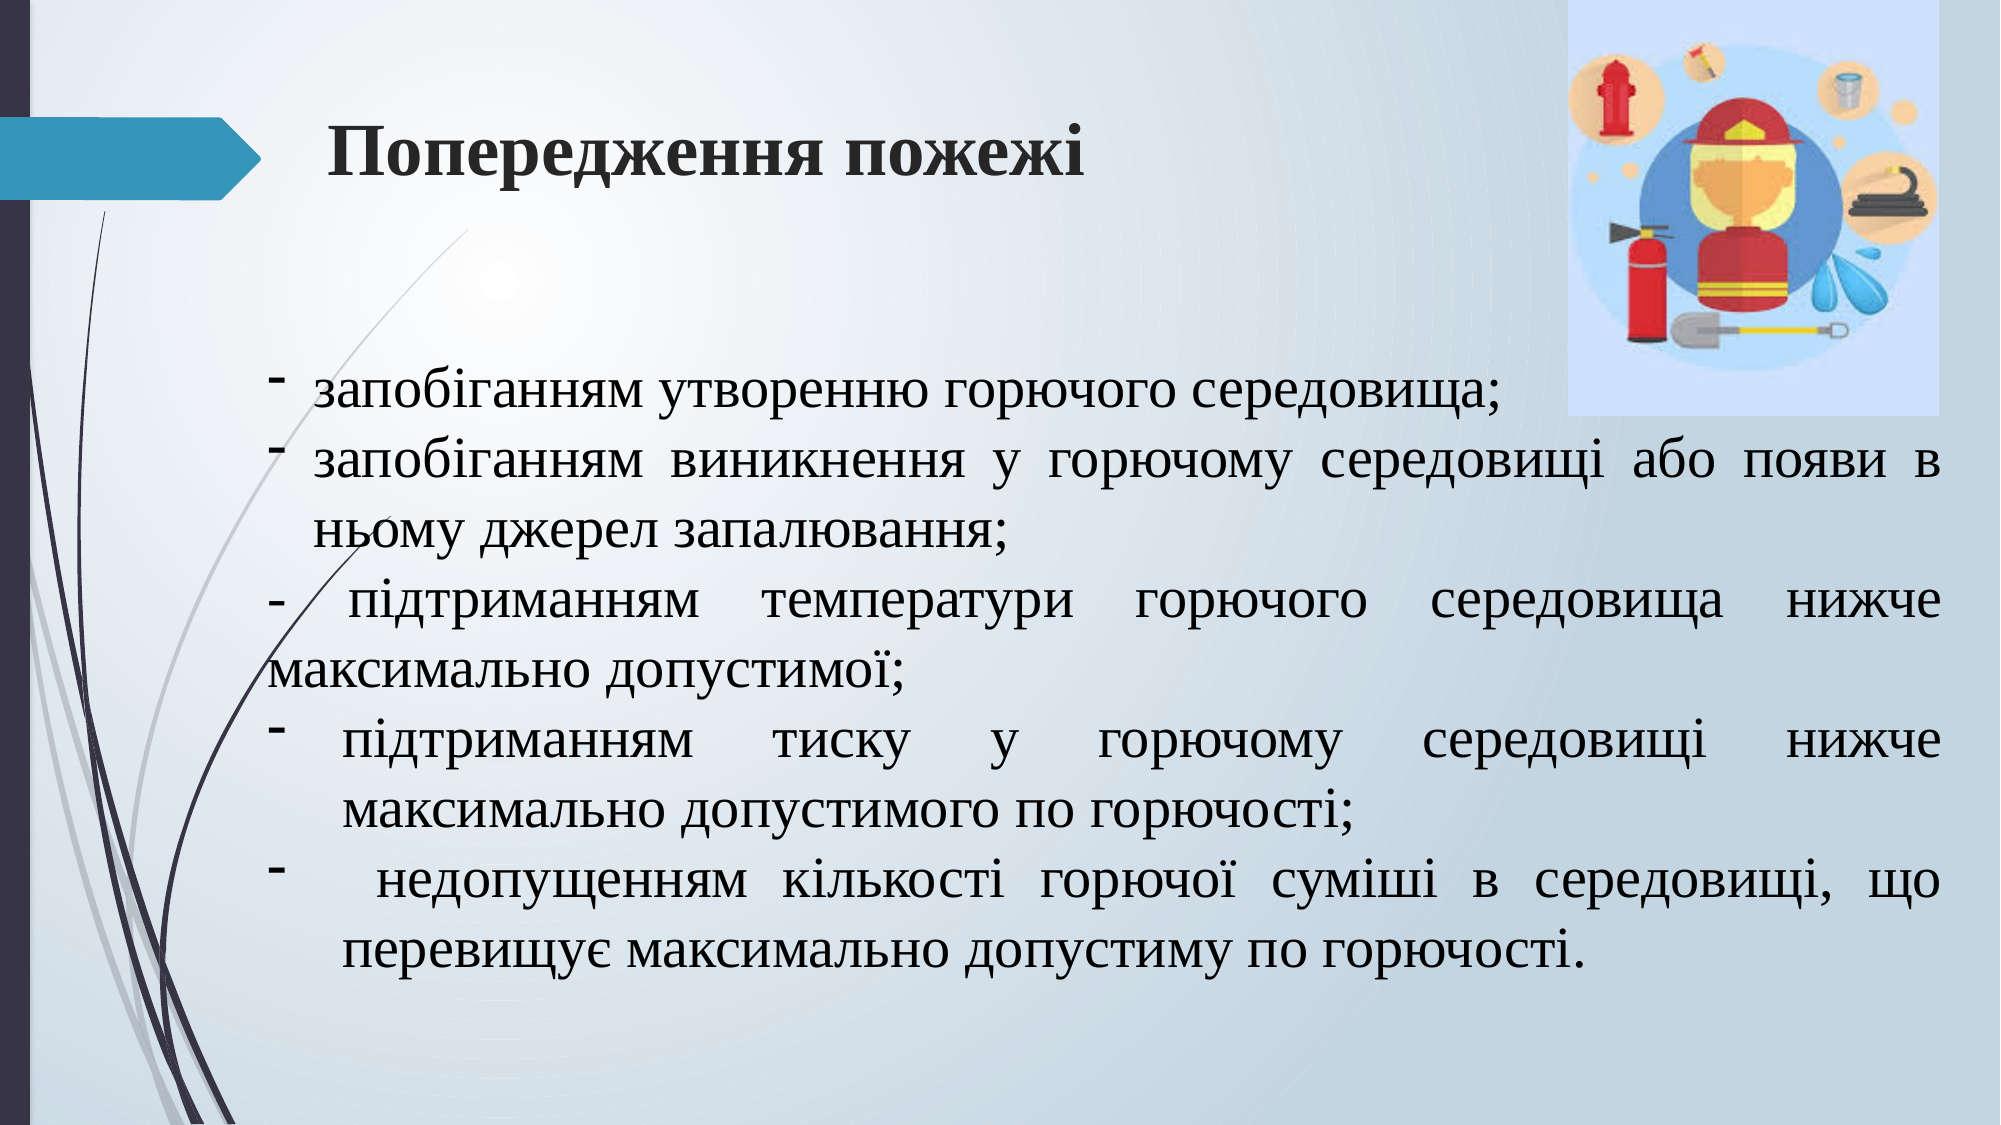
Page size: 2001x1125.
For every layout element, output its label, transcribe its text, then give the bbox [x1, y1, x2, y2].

title Попередження пожежі [0, 92, 1447, 303]
picture [1567, 0, 1939, 417]
text_box запобіганням утворенню горючого середовища; запобіганням виникнення у горючому середовищі або появи в ньому джерел запалювання; - підтриманням температури горючого середовища нижче максимально допустимої; підтриманням тиску у горючому середовищі нижче максимально допустимого по горючості; недопущенням кількості горючої суміші в середовищі, що перевищує максимально допустиму по горючості. [252, 341, 1958, 987]
